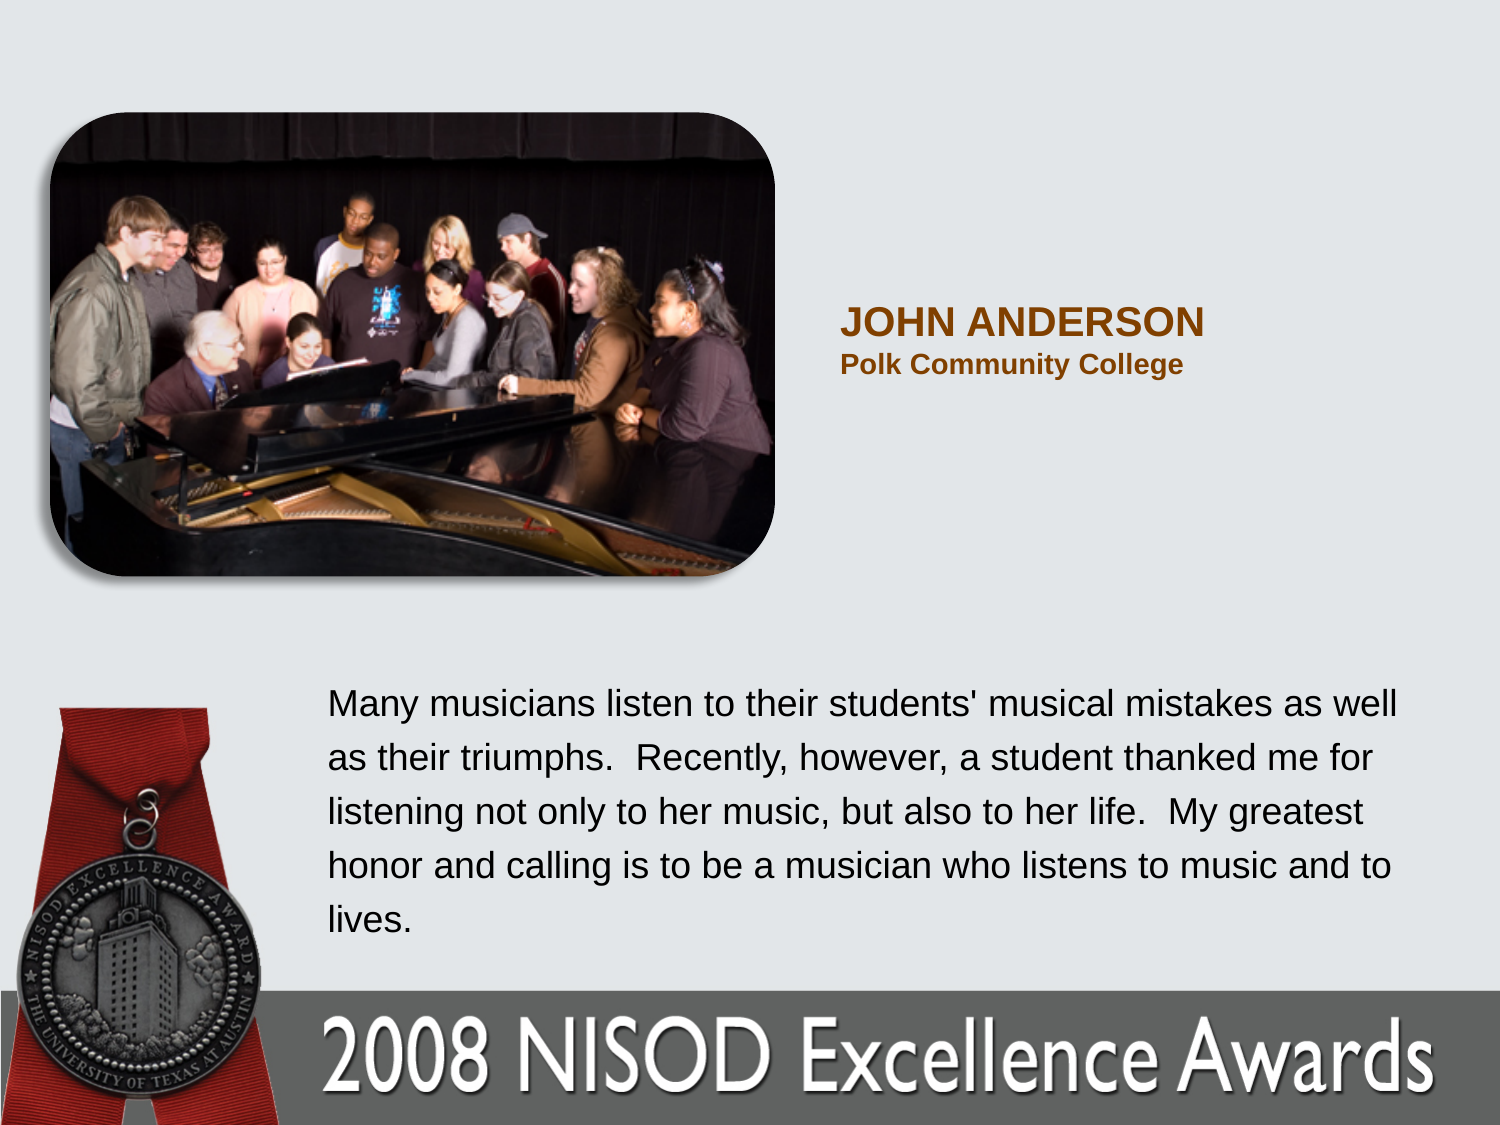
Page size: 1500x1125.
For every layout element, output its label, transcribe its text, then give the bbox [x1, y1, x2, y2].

list Many musicians listen to their students' musical mistakes as well as their triumphs. Recently, however, a student thanked me for listening not only to her music, but also to her life. My greatest honor and calling is to be a musician who listens to music and to lives. [312, 662, 1425, 950]
picture [0, 0, 1500, 1125]
title JOHN ANDERSON Polk Community College [825, 184, 1438, 388]
